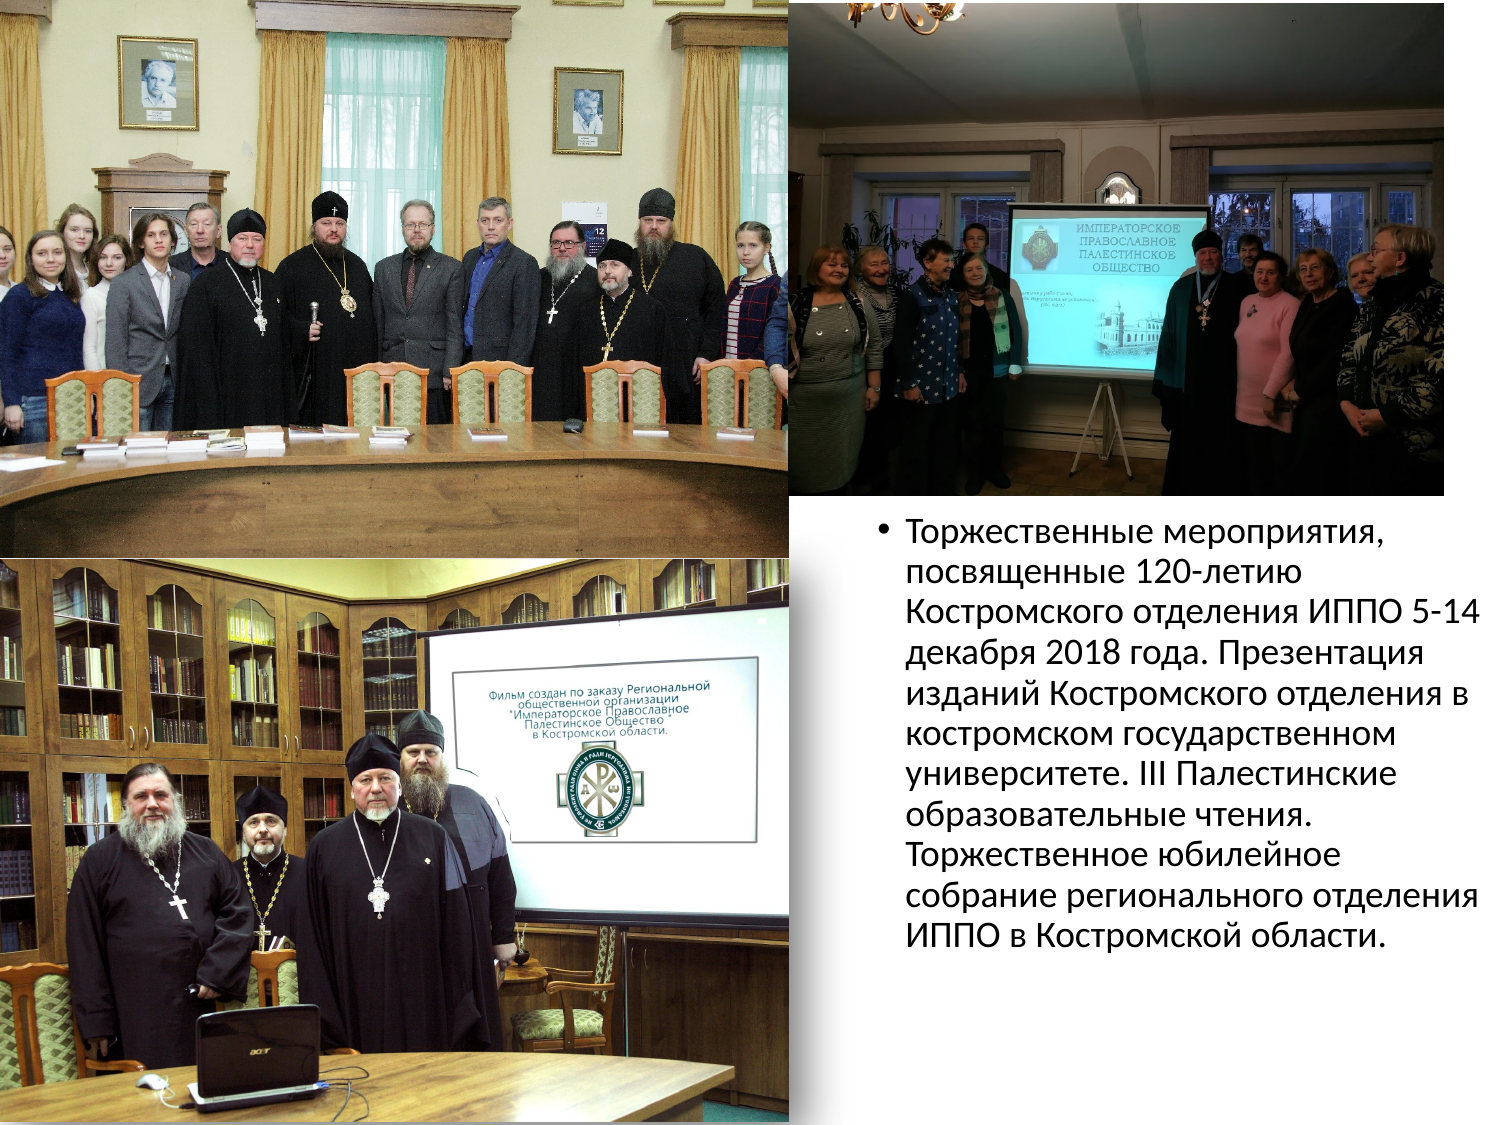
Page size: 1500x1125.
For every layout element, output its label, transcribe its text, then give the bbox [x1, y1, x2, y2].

picture [0, 559, 789, 1122]
text_box Торжественные мероприятия, посвященные 120-летию Костромского отделения ИППО 5-14 декабря 2018 года. Презентация изданий Костромского отделения в костромском государственном университете. III Палестинские образовательные чтения. Торжественное юбилейное собрание регионального отделения ИППО в Костромской области. [862, 503, 1500, 1014]
picture [0, 0, 1444, 558]
